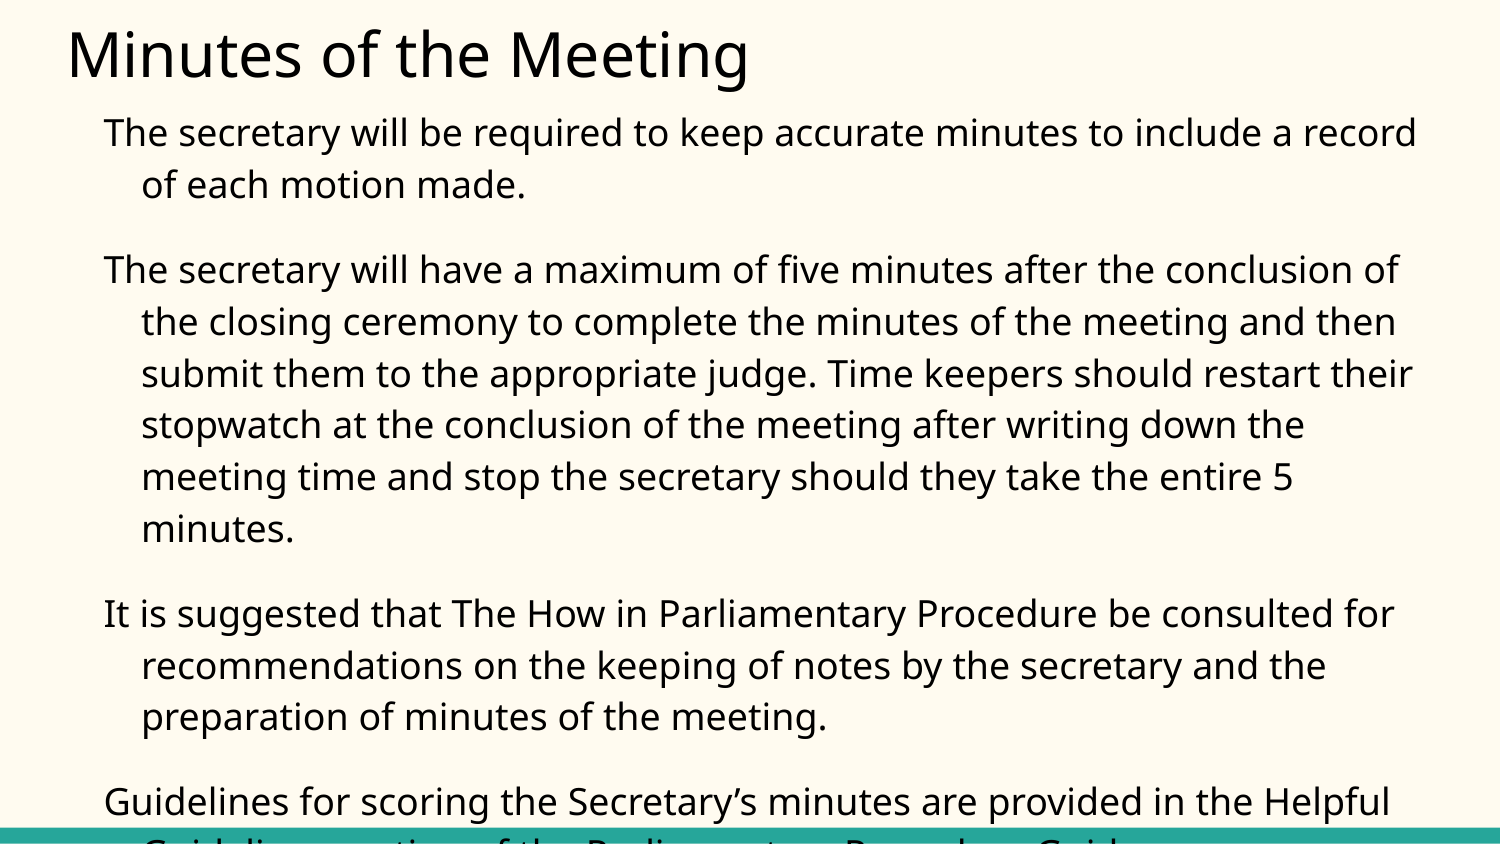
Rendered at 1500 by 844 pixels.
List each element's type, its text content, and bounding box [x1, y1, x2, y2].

list The secretary will be required to keep accurate minutes to include a record of each motion made. The secretary will have a maximum of five minutes after the conclusion of the closing ceremony to complete the minutes of the meeting and then submit them to the appropriate judge. Time keepers should restart their stopwatch at the conclusion of the meeting after writing down the meeting time and stop the secretary should they take the entire 5 minutes. It is suggested that The How in Parliamentary Procedure be consulted for recommendations on the keeping of notes by the secretary and the preparation of minutes of the meeting. Guidelines for scoring the Secretary’s minutes are provided in the Helpful Guidelines section of the Parliamentary Procedure Guide. [51, 87, 1449, 687]
title Minutes of the Meeting [51, 0, 1449, 87]
